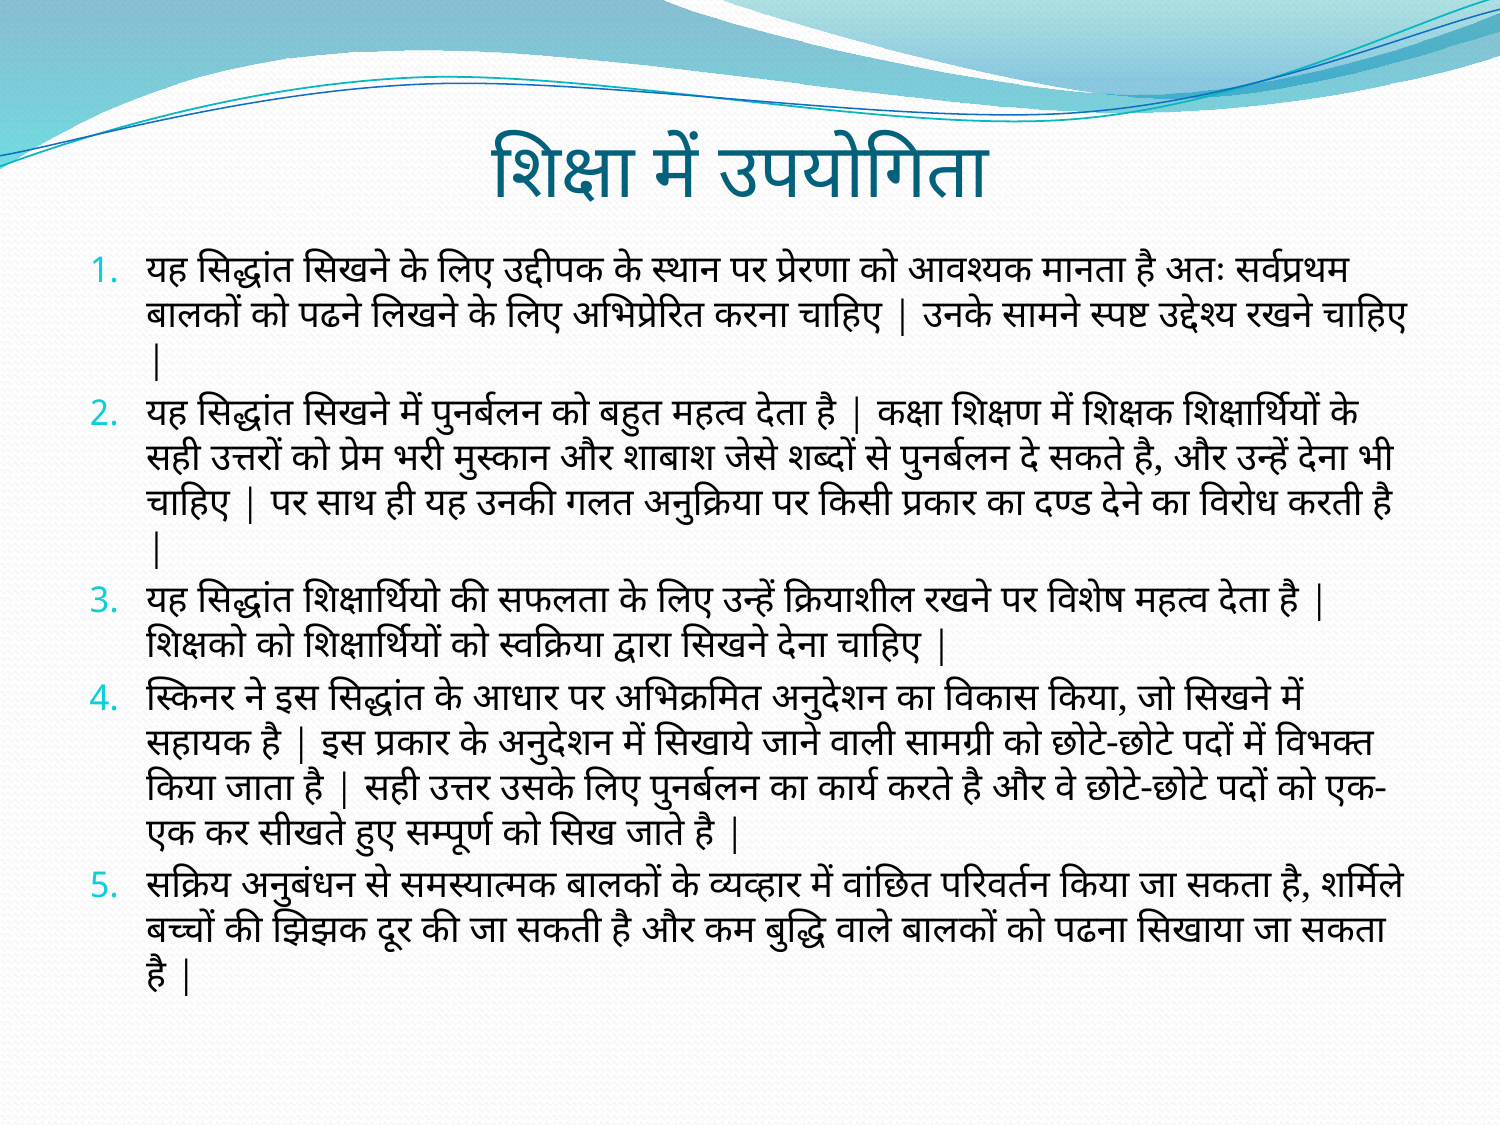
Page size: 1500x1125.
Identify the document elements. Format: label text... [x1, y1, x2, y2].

title शिक्षा में उपयोगिता [75, 62, 1425, 213]
list यह सिद्धांत सिखने के लिए उद्दीपक के स्थान पर प्रेरणा को आवश्यक मानता है अतः सर्वप्रथम बालकों को पढने लिखने के लिए अभिप्रेरित करना चाहिए | उनके सामने स्पष्ट उद्देश्य रखने चाहिए | यह सिद्धांत सिखने में पुनर्बलन को बहुत महत्व देता है | कक्षा शिक्षण में शिक्षक शिक्षार्थियों के सही उत्तरों को प्रेम भरी मुस्कान और शाबाश जेसे शब्दों से पुनर्बलन दे सकते है, और उन्हें देना भी चाहिए | पर साथ ही यह उनकी गलत अनुक्रिया पर किसी प्रकार का दण्ड देने का विरोध करती है | यह सिद्धांत शिक्षार्थियो की सफलता के लिए उन्हें क्रियाशील रखने पर विशेष महत्व देता है | शिक्षको को शिक्षार्थियों को स्वक्रिया द्वारा सिखने देना चाहिए | स्किनर ने इस सिद्धांत के आधार पर अभिक्रमित अनुदेशन का विकास किया, जो सिखने में सहायक है | इस प्रकार के अनुदेशन में सिखाये जाने वाली सामग्री को छोटे-छोटे पदों में विभक्त किया जाता है | सही उत्तर उसके लिए पुनर्बलन का कार्य करते है और वे छोटे-छोटे पदों को एक-एक कर सीखते हुए सम्पूर्ण को सिख जाते है | सक्रिय अनुबंधन से समस्यात्मक बालकों के व्यव्हार में वांछित परिवर्तन किया जा सकता है, शर्मिले बच्चों की झिझक दूर की जा सकती है और कम बुद्धि वाले बालकों को पढना सिखाया जा सकता है | [75, 237, 1425, 1088]
